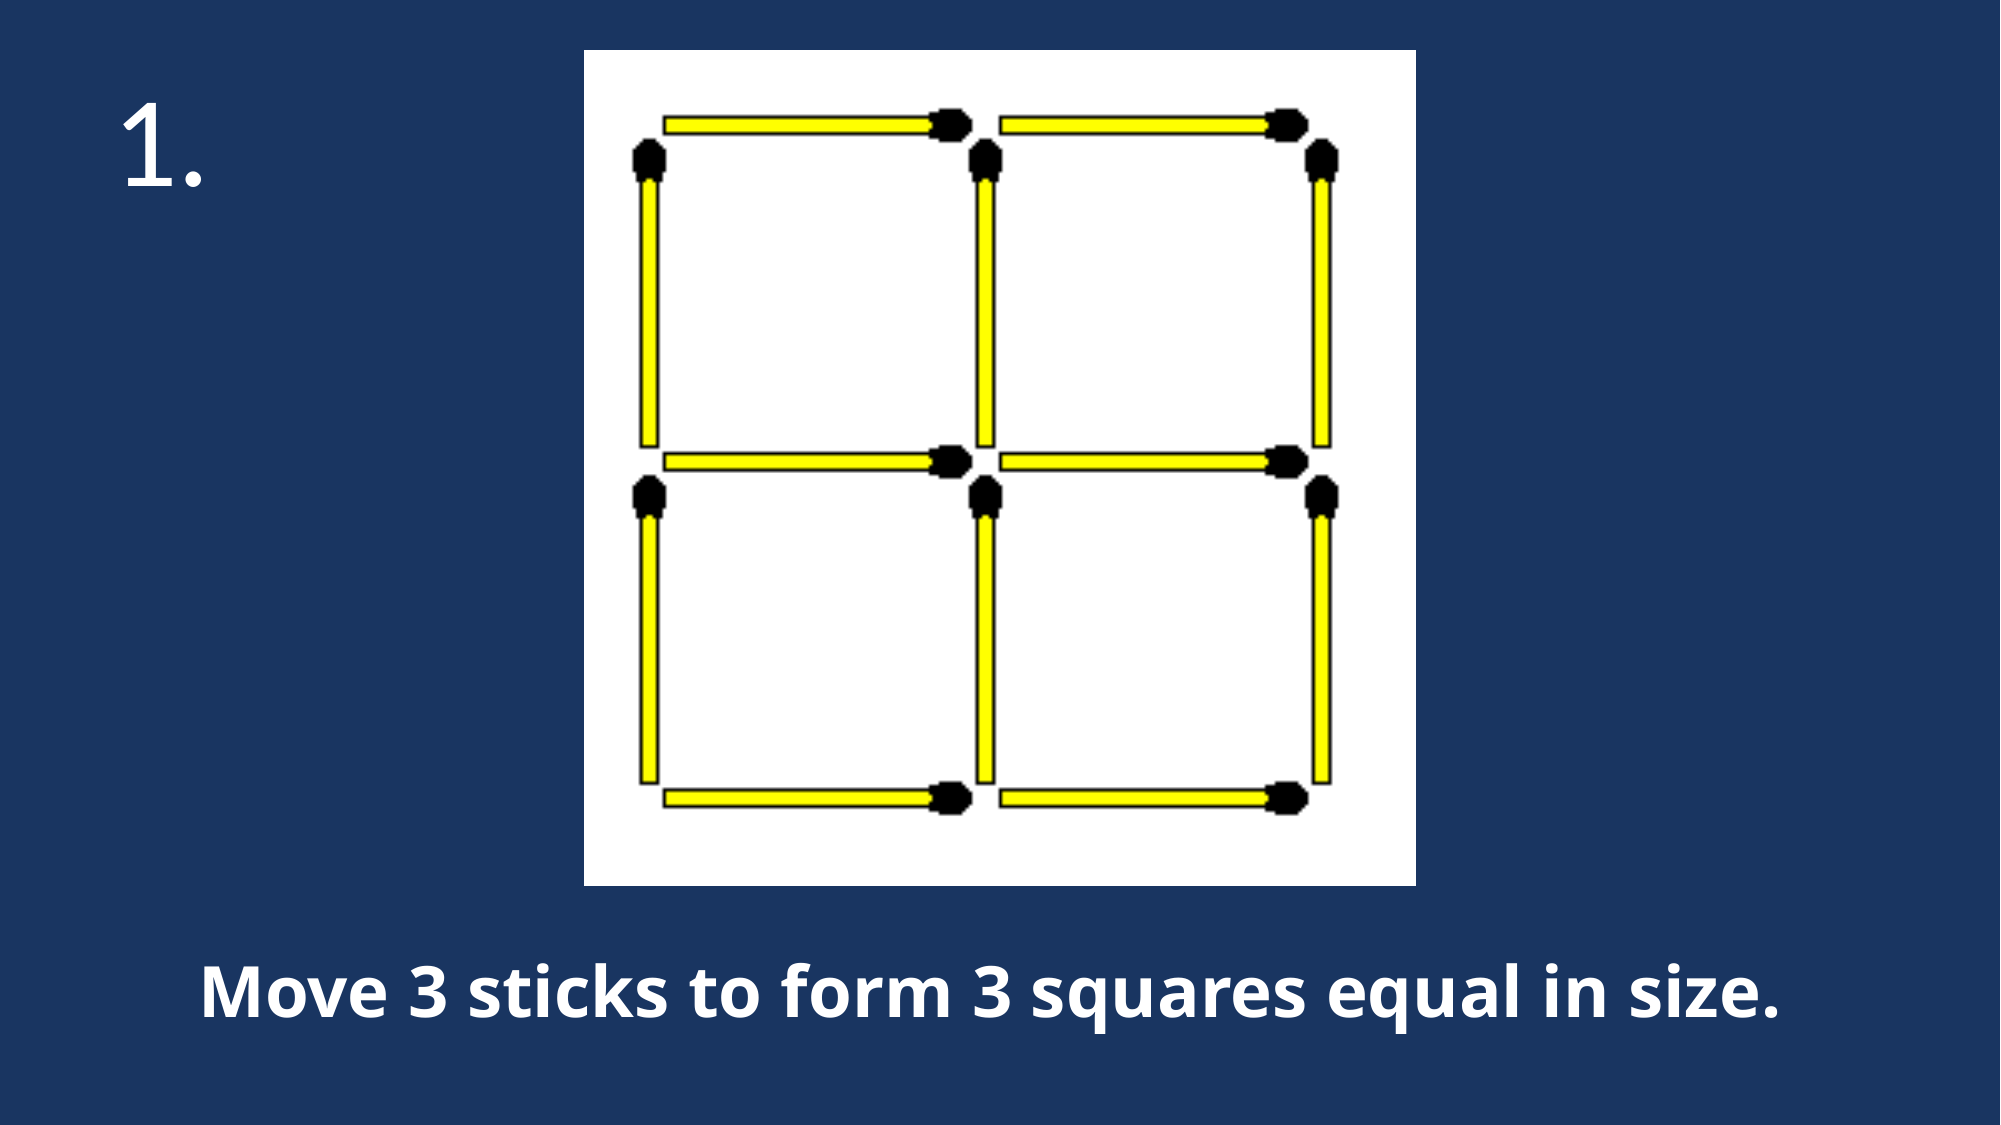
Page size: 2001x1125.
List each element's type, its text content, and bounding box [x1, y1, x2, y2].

text_box Move 3 sticks to form 3 squares equal in size. [132, 939, 1868, 1040]
text_box 1. [97, 50, 355, 221]
picture [584, 50, 1416, 886]
